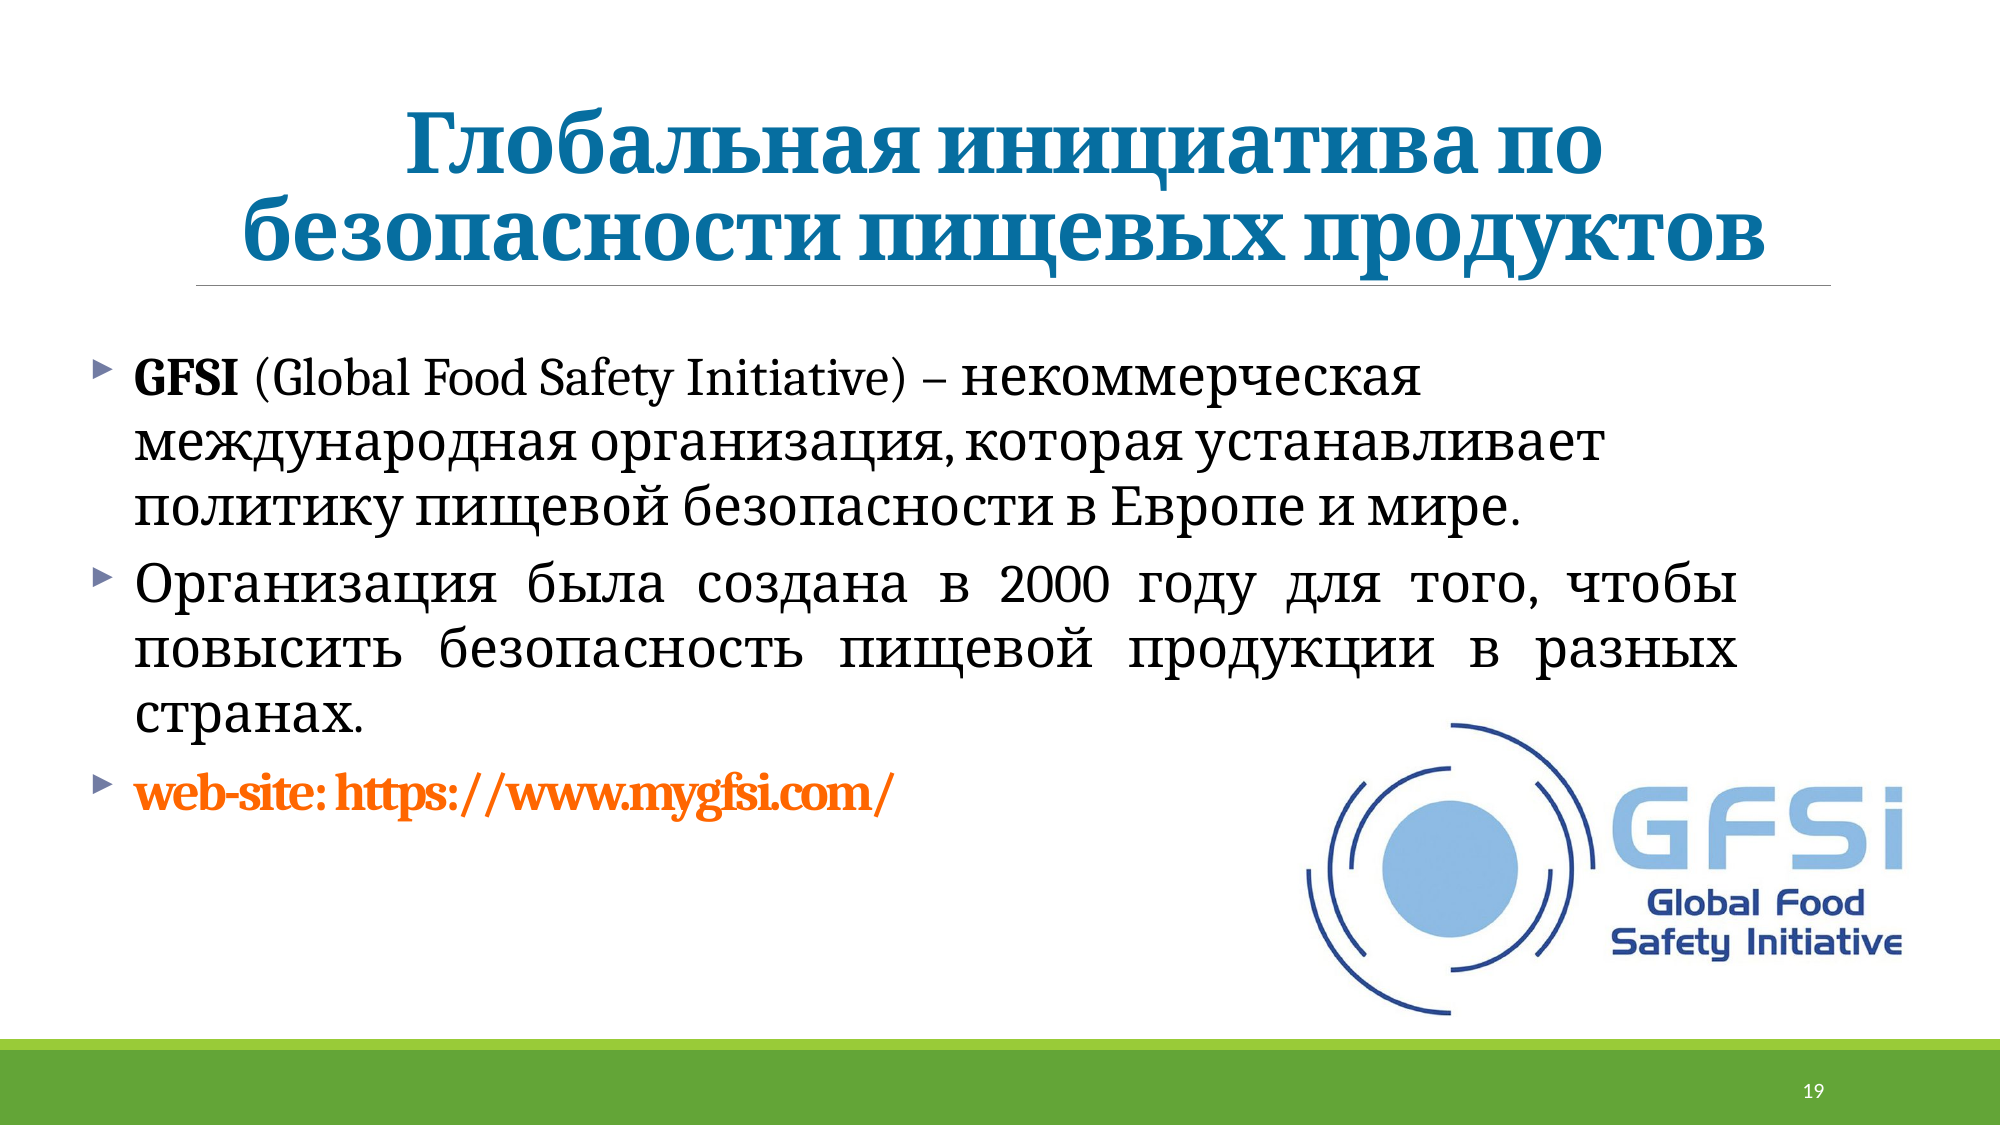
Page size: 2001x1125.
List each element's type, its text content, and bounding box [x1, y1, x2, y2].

list GFSI (Global Food Safety Initiative) – некоммерческая международная организация, которая устанавливает политику пищевой безопасности в Европе и мире. Организация была создана в 2000 году для того, чтобы повысить безопасность пищевой продукции в разных странах. web-site: https://www.mygfsi.com/ [89, 333, 1740, 994]
picture [1287, 709, 1928, 1018]
slide_number 19 [1624, 1059, 1840, 1120]
title Глобальная инициатива по безопасности пищевых продуктов [180, 47, 1830, 285]
